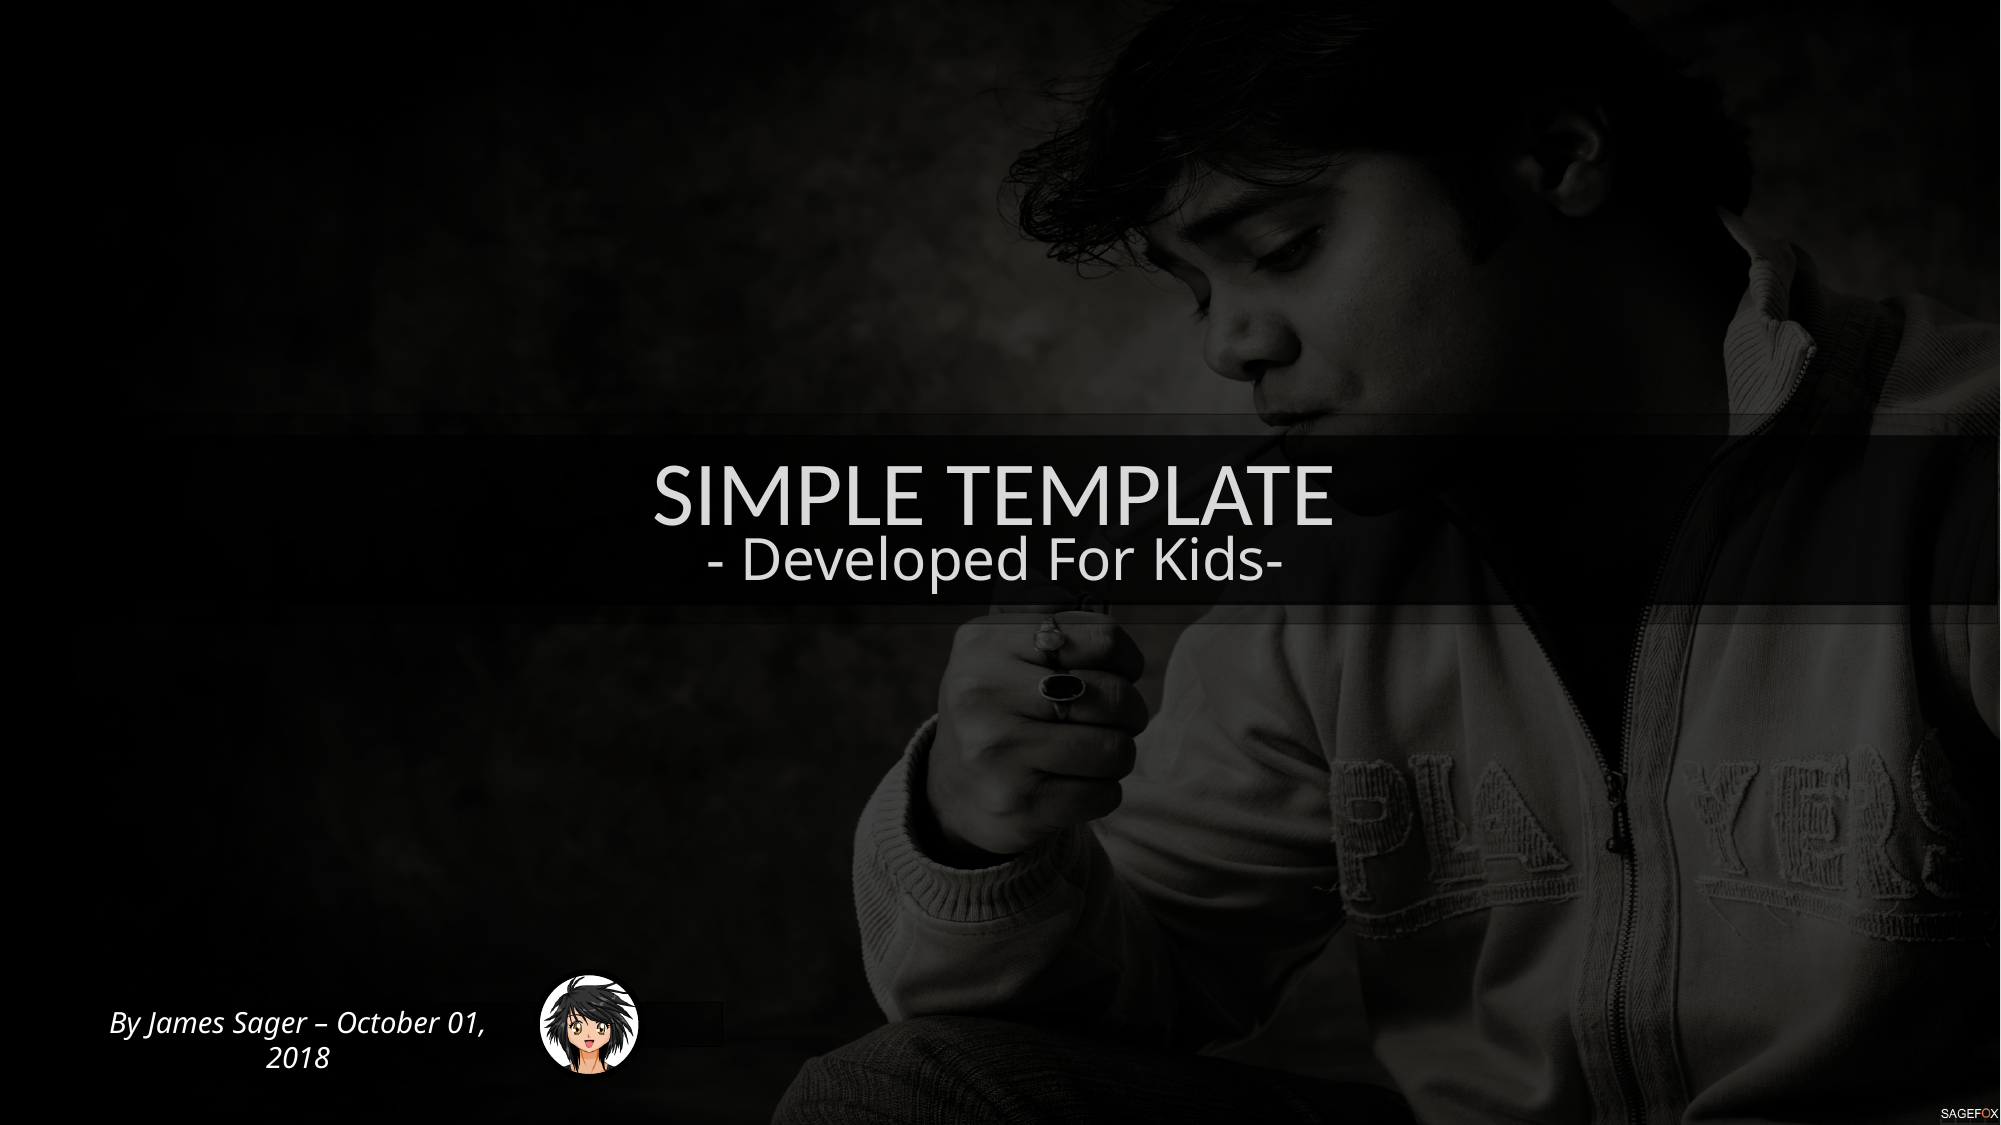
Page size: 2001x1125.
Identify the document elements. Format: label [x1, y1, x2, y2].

picture [0, 0, 2001, 1125]
text_box [0, 414, 1998, 624]
text_box [76, 972, 723, 1078]
